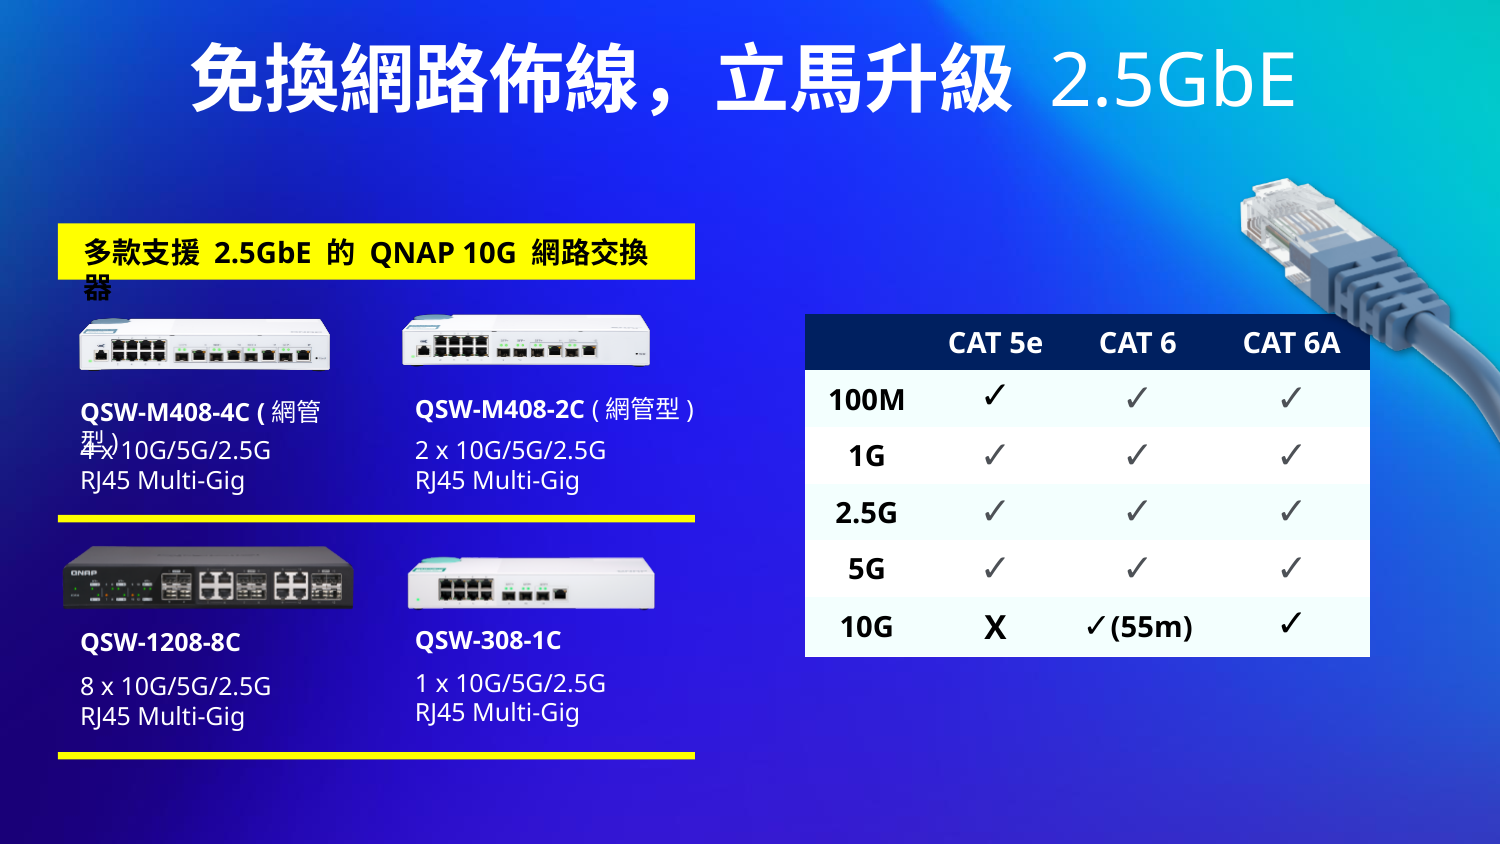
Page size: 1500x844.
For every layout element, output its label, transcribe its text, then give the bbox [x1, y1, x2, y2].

table_header CAT 6 [1062, 314, 1202, 370]
table_header [805, 314, 929, 370]
table_cell 100M [805, 370, 929, 427]
table_cell 5G [805, 540, 929, 597]
text_box 4 x 10G/5G/2.5G RJ45 Multi-Gig [65, 427, 311, 502]
table_cell ✓ [1214, 484, 1370, 540]
table_cell ✓ [929, 540, 1062, 597]
table_cell ✓ [1062, 540, 1214, 597]
title 免換網路佈線，立馬升級 2.5GbE [84, 36, 1404, 118]
table_cell ✓ [929, 370, 1062, 427]
text_box 2 x 10G/5G/2.5G RJ45 Multi-Gig [400, 427, 626, 502]
table_cell ✓ [1062, 370, 1202, 427]
text_box QSW-308-1C [400, 629, 634, 659]
text_box QSW-M408-4C (網管型) [65, 388, 373, 464]
table_cell 2.5G [805, 484, 929, 540]
text_box QSW-1208-8C [65, 632, 327, 664]
table_cell X [929, 597, 1062, 656]
table_cell ✓ [1214, 540, 1370, 597]
table_cell ✓ [929, 484, 1062, 540]
table_cell ✓(55m) [1062, 597, 1214, 656]
table_cell 1G [805, 427, 929, 484]
text_box [56, 221, 697, 282]
text_box [56, 513, 697, 524]
text_box 1 x 10G/5G/2.5G RJ45 Multi-Gig [400, 659, 648, 735]
table_cell ✓ [1062, 427, 1214, 484]
table_cell 10G [805, 597, 929, 656]
table_cell ✓ [1214, 597, 1370, 656]
picture [0, 0, 1500, 844]
text_box 8 x 10G/5G/2.5G RJ45 Multi-Gig [65, 662, 299, 738]
text_box 多款支援 2.5GbE 的 QNAP 10G 網路交換器 [68, 227, 685, 312]
text_box QSW-M408-2C (網管型) [400, 386, 713, 432]
table_cell ✓ [1062, 484, 1214, 540]
text_box [56, 750, 697, 762]
table_header CAT 5e [929, 314, 1062, 370]
table_cell ✓ [929, 427, 1062, 484]
